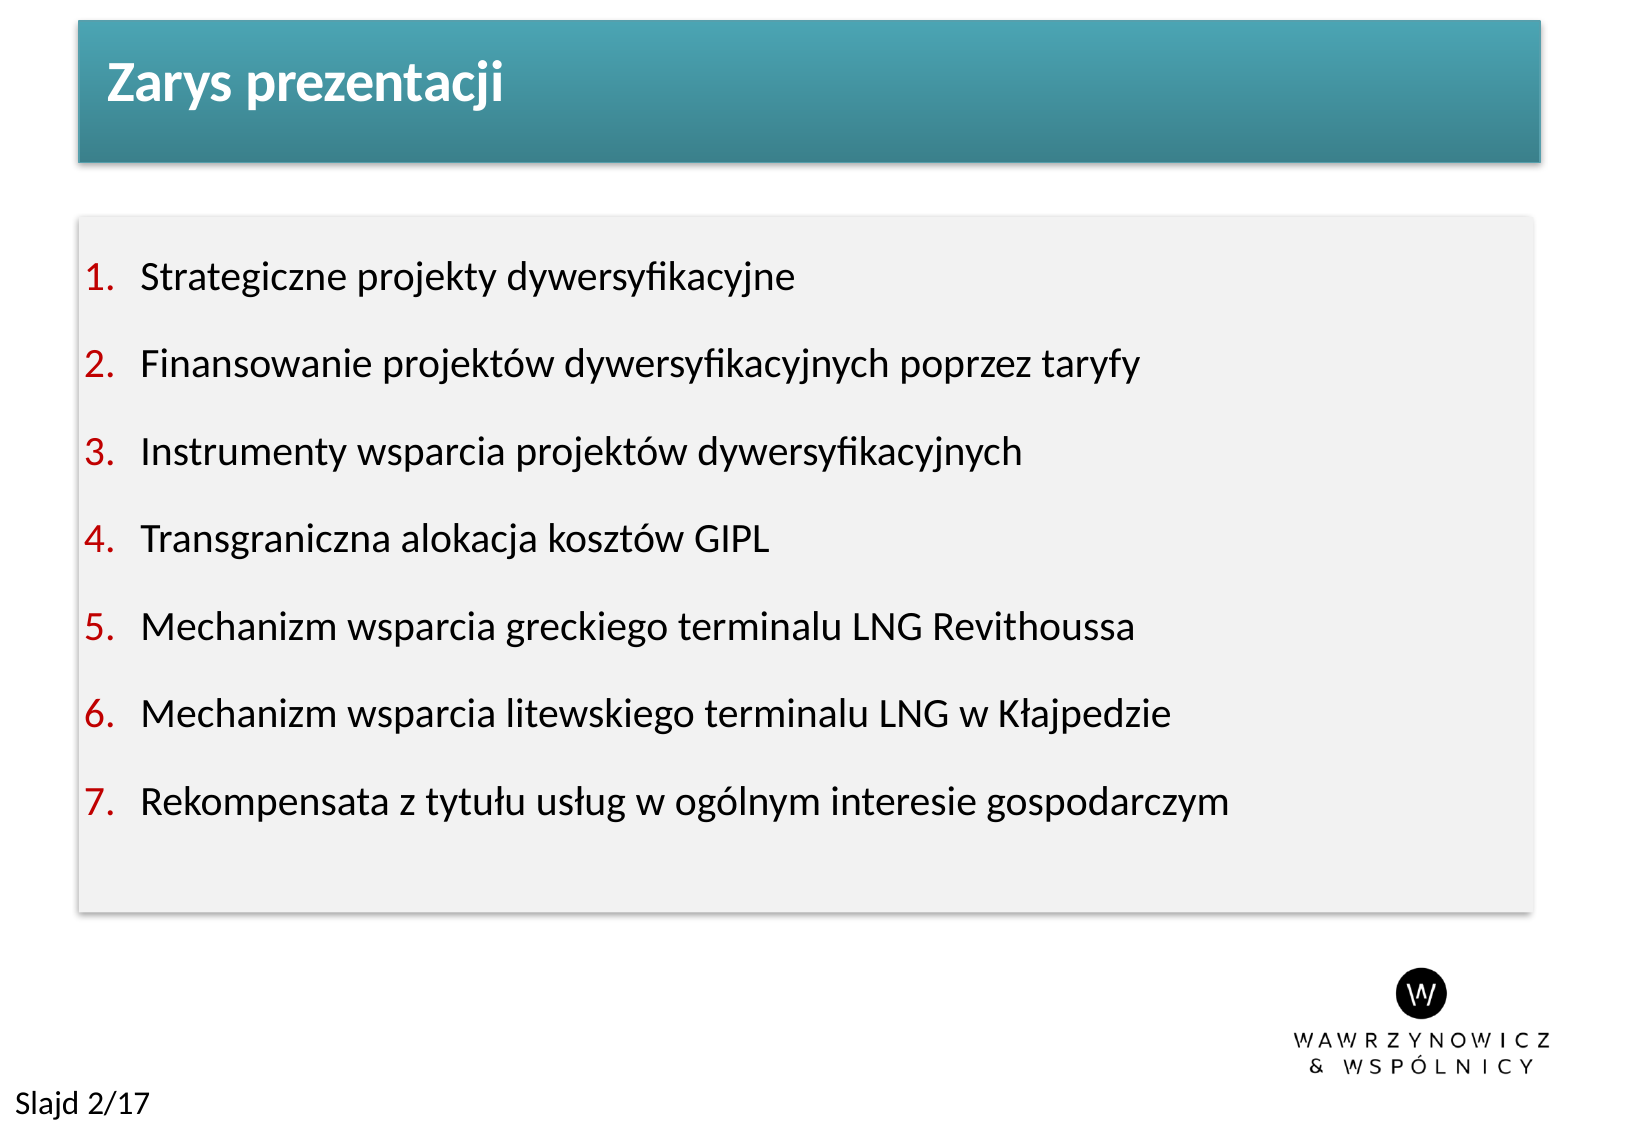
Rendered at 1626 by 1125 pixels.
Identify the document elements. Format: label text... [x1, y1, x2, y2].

picture [1269, 960, 1574, 1083]
text_box Slajd 2/17 [0, 1073, 190, 1125]
text_box Strategiczne projekty dywersyfikacyjne Finansowanie projektów dywersyfikacyjnych poprzez taryfy Instrumenty wsparcia projektów dywersyfikacyjnych Transgraniczna alokacja kosztów GIPL Mechanizm wsparcia greckiego terminalu LNG Revithoussa Mechanizm wsparcia litewskiego terminalu LNG w Kłajpedzie Rekompensata z tytułu usług w ogólnym interesie gospodarczym [78, 216, 1534, 913]
text_box Zarys prezentacji [78, 20, 1541, 163]
